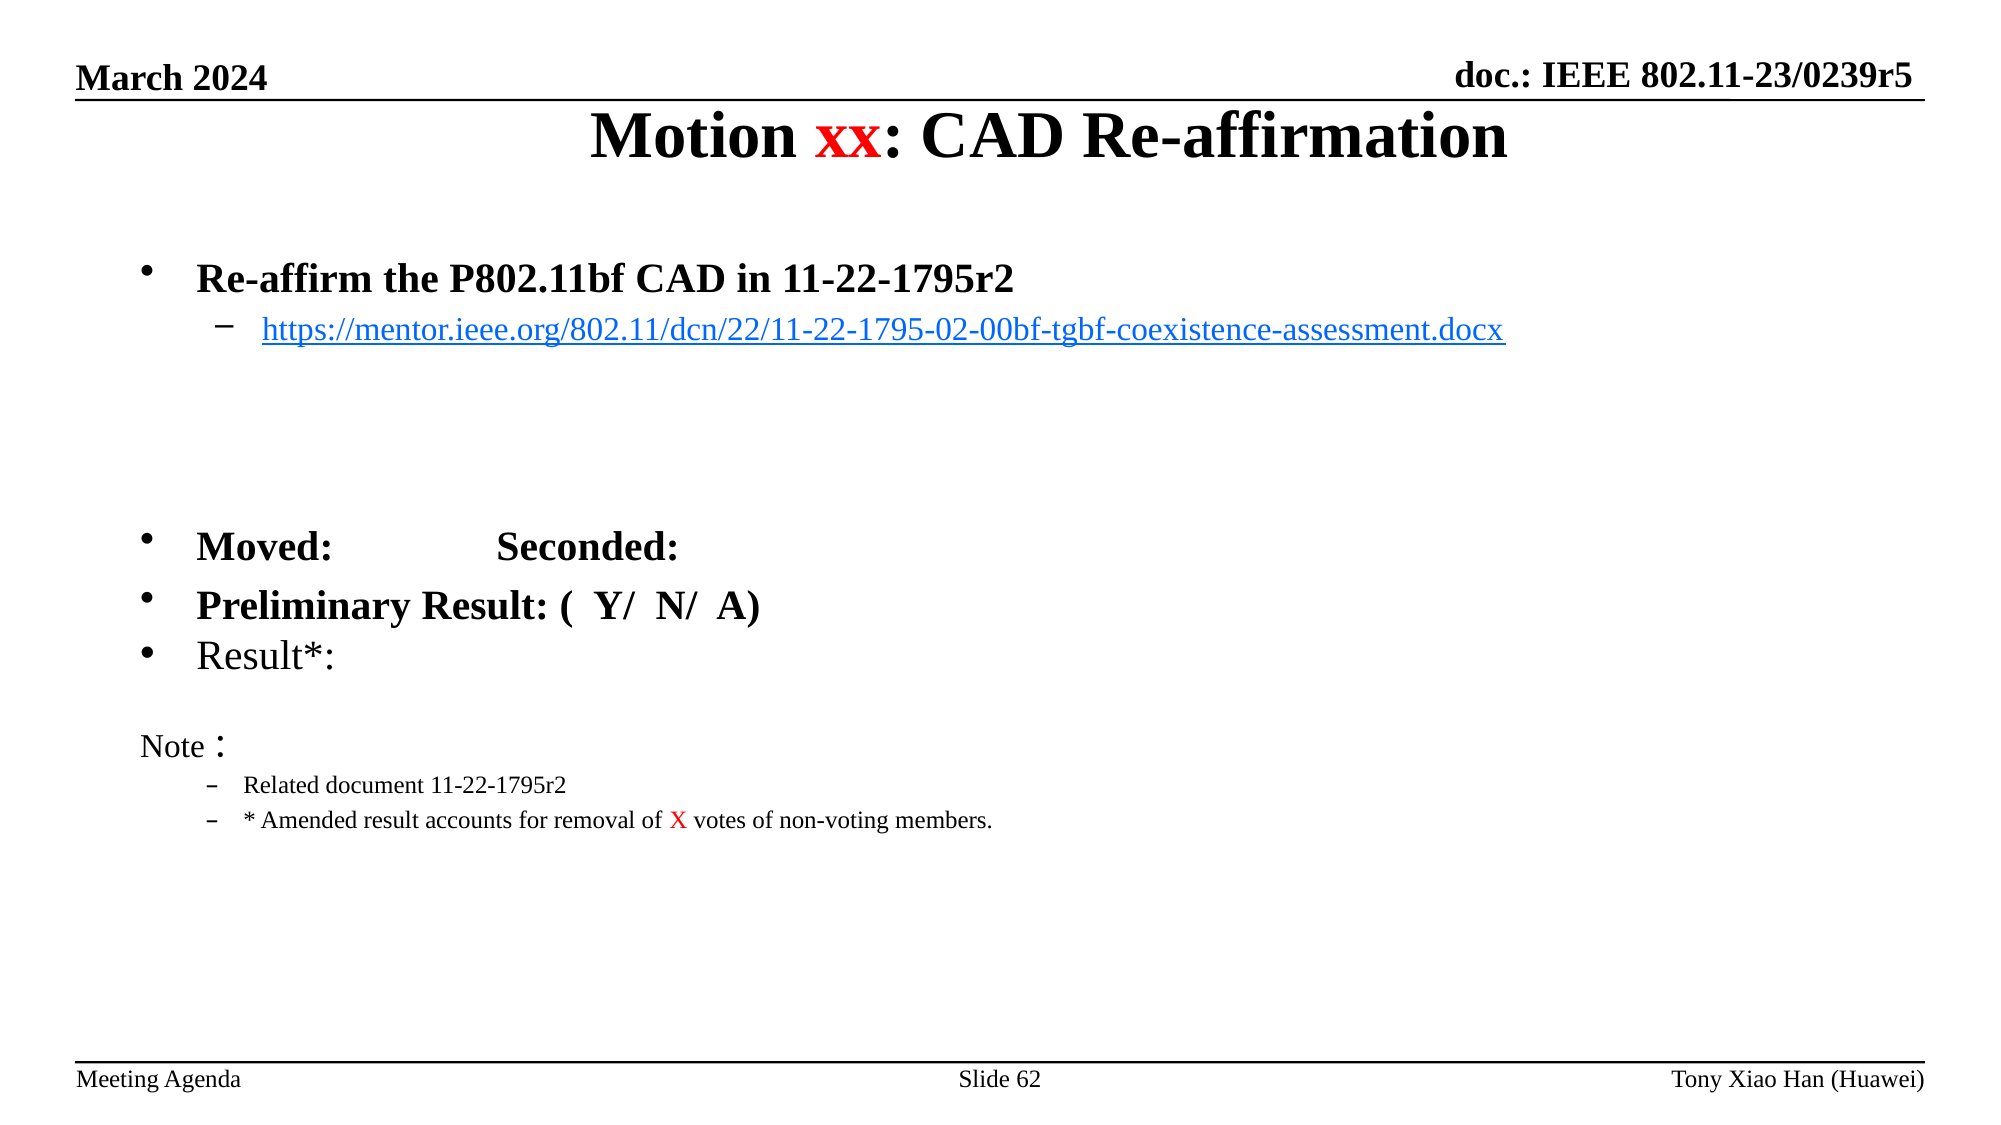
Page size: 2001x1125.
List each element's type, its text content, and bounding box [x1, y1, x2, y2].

text_box Re-affirm the P802.11bf CAD in 11-22-1795r2 https://mentor.ieee.org/802.11/dcn/22/11-22-1795-02-00bf-tgbf-coexistence-assessment.docx Moved: Seconded: Preliminary Result: ( Y/ N/ A) Result*: Note： Related document 11-22-1795r2 * Amended result accounts for removal of X votes of non-voting members. [125, 212, 1888, 1013]
text_box Motion xx: CAD Re-affirmation [362, 87, 1738, 175]
